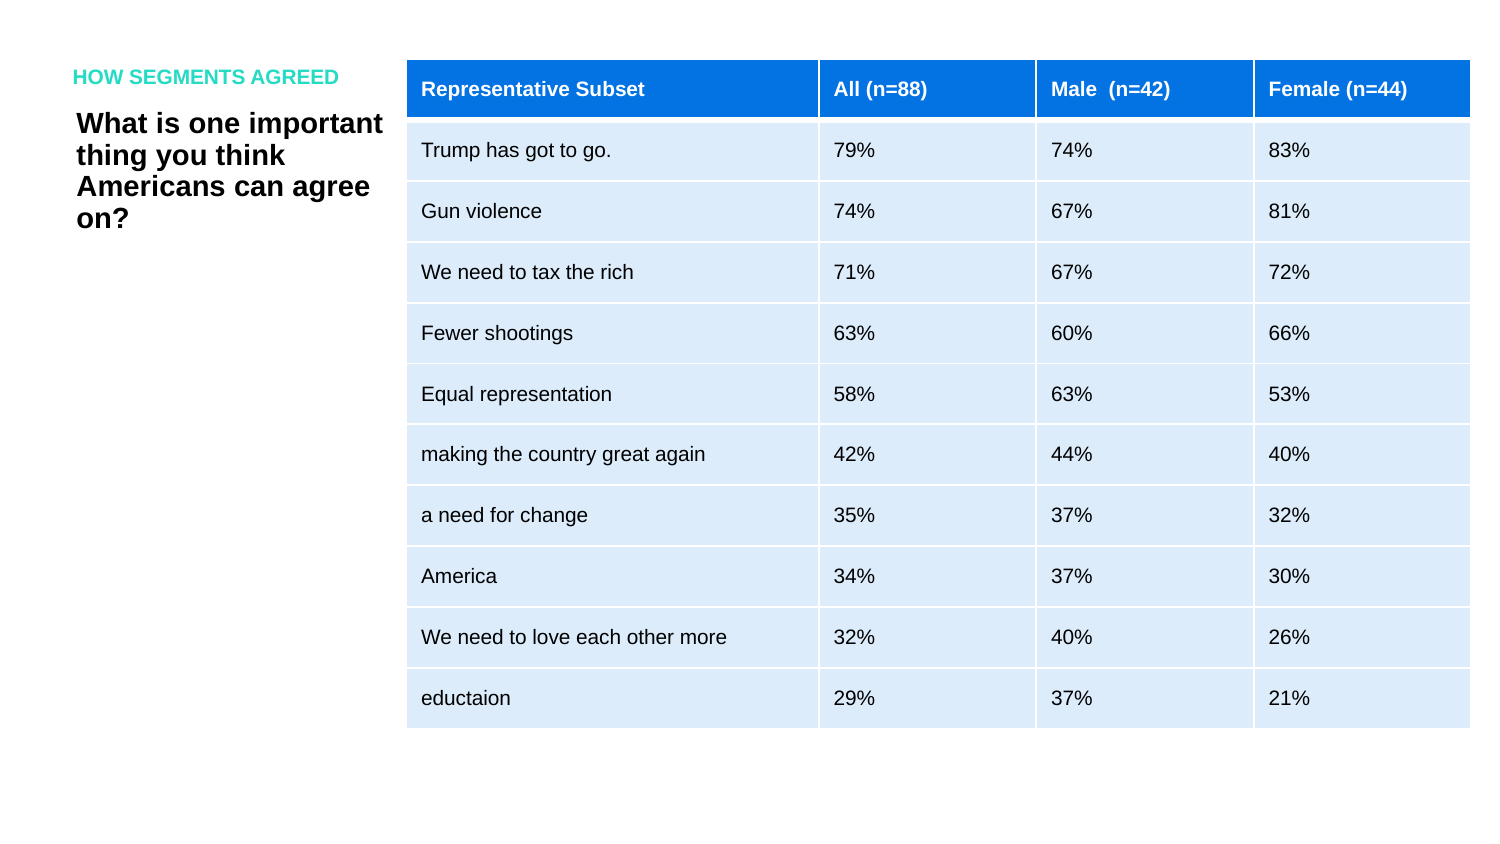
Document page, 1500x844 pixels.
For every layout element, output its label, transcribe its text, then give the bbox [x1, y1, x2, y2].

table_cell 29% [820, 669, 1035, 728]
table_cell 81% [1255, 182, 1470, 241]
table_cell 44% [1037, 425, 1253, 484]
table_cell 40% [1255, 425, 1470, 484]
table_cell 58% [820, 364, 1035, 423]
table_cell 37% [1037, 669, 1253, 728]
table_cell America [407, 547, 818, 606]
table_header Female (n=44) [1255, 60, 1470, 117]
table_cell 66% [1255, 304, 1470, 363]
table_cell 79% [820, 123, 1035, 180]
table_cell 72% [1255, 243, 1470, 302]
table_cell 37% [1037, 486, 1253, 545]
table_cell 32% [820, 608, 1035, 667]
table_cell eductaion [407, 669, 818, 728]
table_cell 32% [1255, 486, 1470, 545]
table_cell 53% [1255, 364, 1470, 423]
table_cell 67% [1037, 243, 1253, 302]
table_cell 30% [1255, 547, 1470, 606]
table_cell 83% [1255, 123, 1470, 180]
list HOW SEGMENTS AGREED [57, 59, 405, 102]
table_cell We need to love each other more [407, 608, 818, 667]
table_cell 74% [1037, 123, 1253, 180]
table_cell 42% [820, 425, 1035, 484]
table_cell 74% [820, 182, 1035, 241]
table_cell 34% [820, 547, 1035, 606]
table_header Male (n=42) [1037, 60, 1253, 117]
table_cell 26% [1255, 608, 1470, 667]
table_cell making the country great again [407, 425, 818, 484]
table_cell Fewer shootings [407, 304, 818, 363]
table_cell 40% [1037, 608, 1253, 667]
table_cell a need for change [407, 486, 818, 545]
table_cell Gun violence [407, 182, 818, 241]
table_cell Equal representation [407, 364, 818, 423]
table_cell 60% [1037, 304, 1253, 363]
table_header All (n=88) [820, 60, 1035, 117]
table_cell Trump has got to go. [407, 123, 818, 180]
table_cell We need to tax the rich [407, 243, 818, 302]
table_cell 63% [1037, 364, 1253, 423]
table_cell 37% [1037, 547, 1253, 606]
table_cell 71% [820, 243, 1035, 302]
table_cell 67% [1037, 182, 1253, 241]
table_cell 21% [1255, 669, 1470, 728]
table_cell 63% [820, 304, 1035, 363]
list What is one important thing you think Americans can agree on? [61, 102, 407, 763]
table_cell 35% [820, 486, 1035, 545]
table_header Representative Subset [407, 60, 818, 117]
